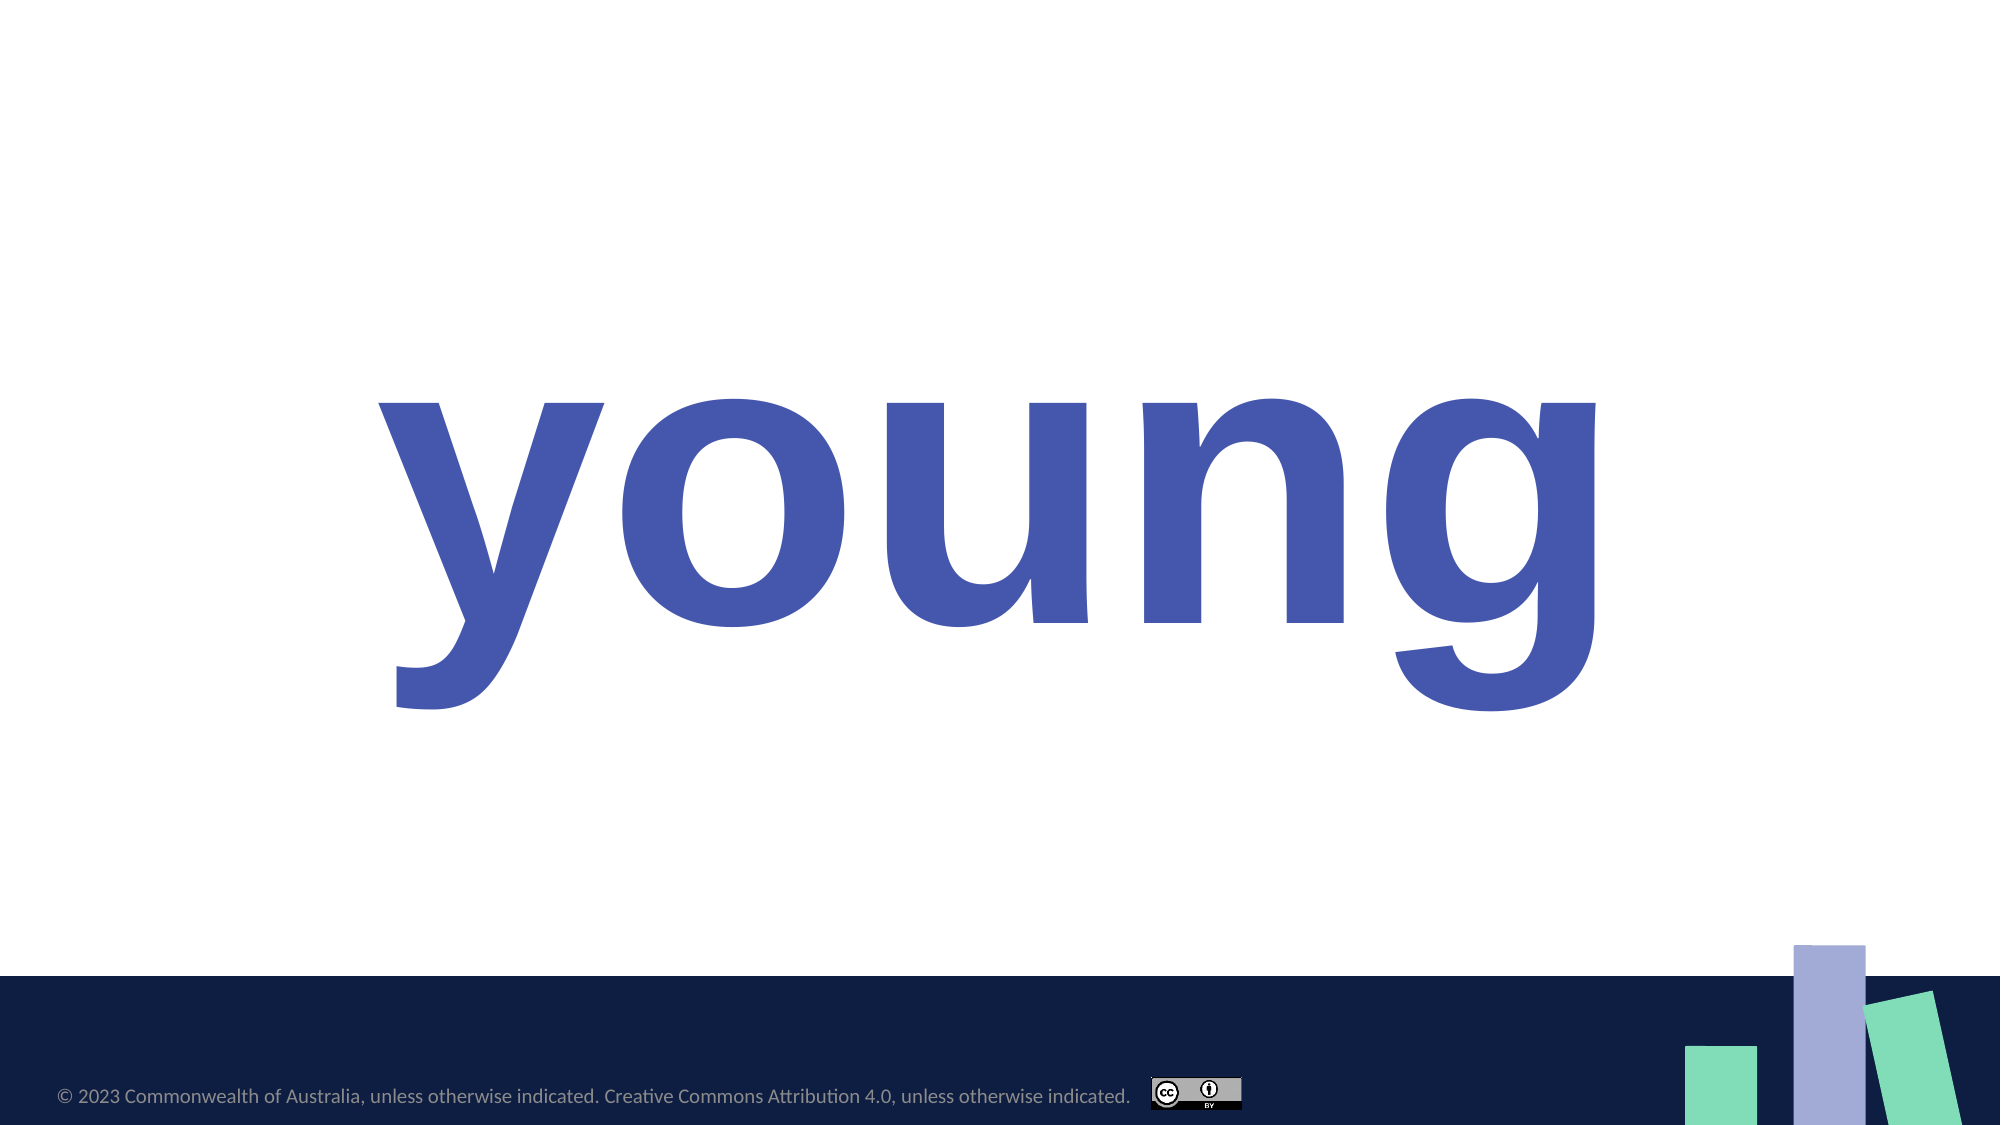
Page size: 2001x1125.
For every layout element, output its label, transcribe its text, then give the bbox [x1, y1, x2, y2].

title young [0, 224, 2000, 752]
picture [1151, 1077, 1242, 1110]
